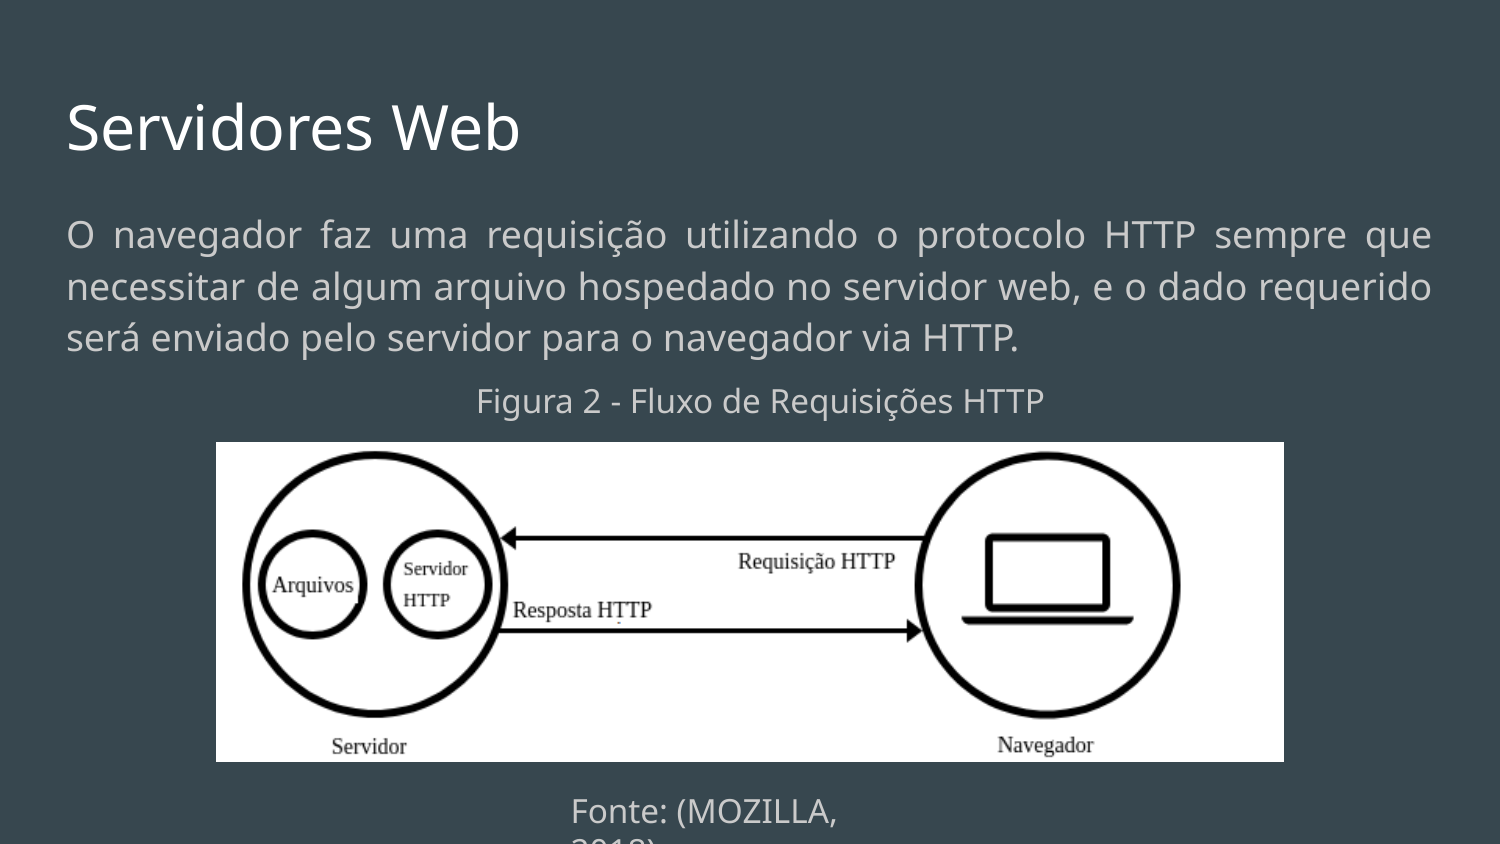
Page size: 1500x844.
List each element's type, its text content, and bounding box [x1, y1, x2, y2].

picture [216, 442, 1284, 762]
list O navegador faz uma requisição utilizando o protocolo HTTP sempre que necessitar de algum arquivo hospedado no servidor web, e o dado requerido será enviado pelo servidor para o navegador via HTTP. [51, 189, 1449, 750]
title Servidores Web [51, 72, 1449, 167]
text_box Fonte: (MOZILLA, 2018) [555, 775, 945, 839]
text_box Figura 2 - Fluxo de Requisições HTTP [460, 365, 1081, 429]
